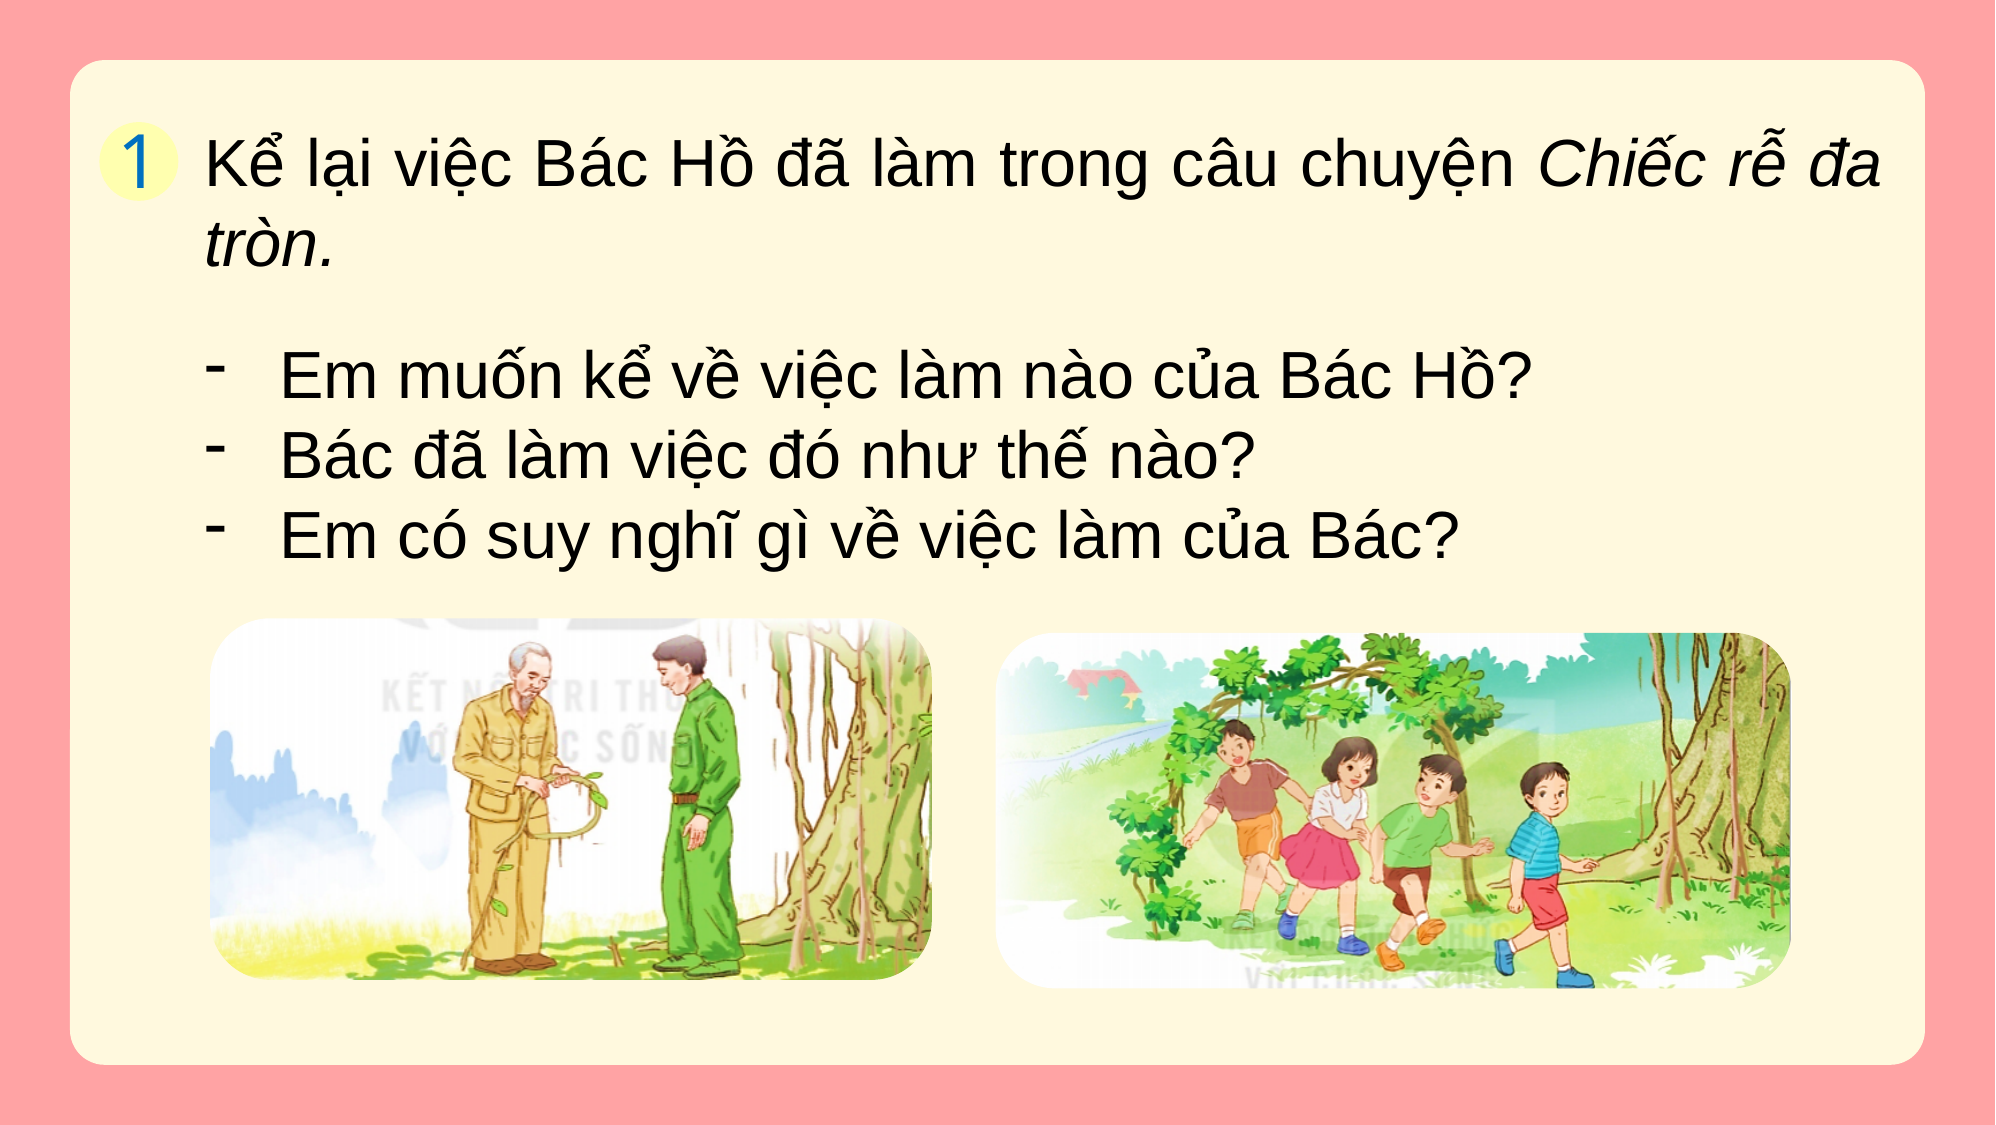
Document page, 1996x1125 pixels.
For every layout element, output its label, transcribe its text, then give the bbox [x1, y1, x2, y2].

text_box Em muốn kể về việc làm nào của Bác Hồ? Bác đã làm việc đó như thế nào? Em có suy nghĩ gì về việc làm của Bác? [189, 324, 1898, 580]
picture [995, 632, 1793, 989]
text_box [97, 112, 1898, 290]
picture [209, 618, 933, 981]
